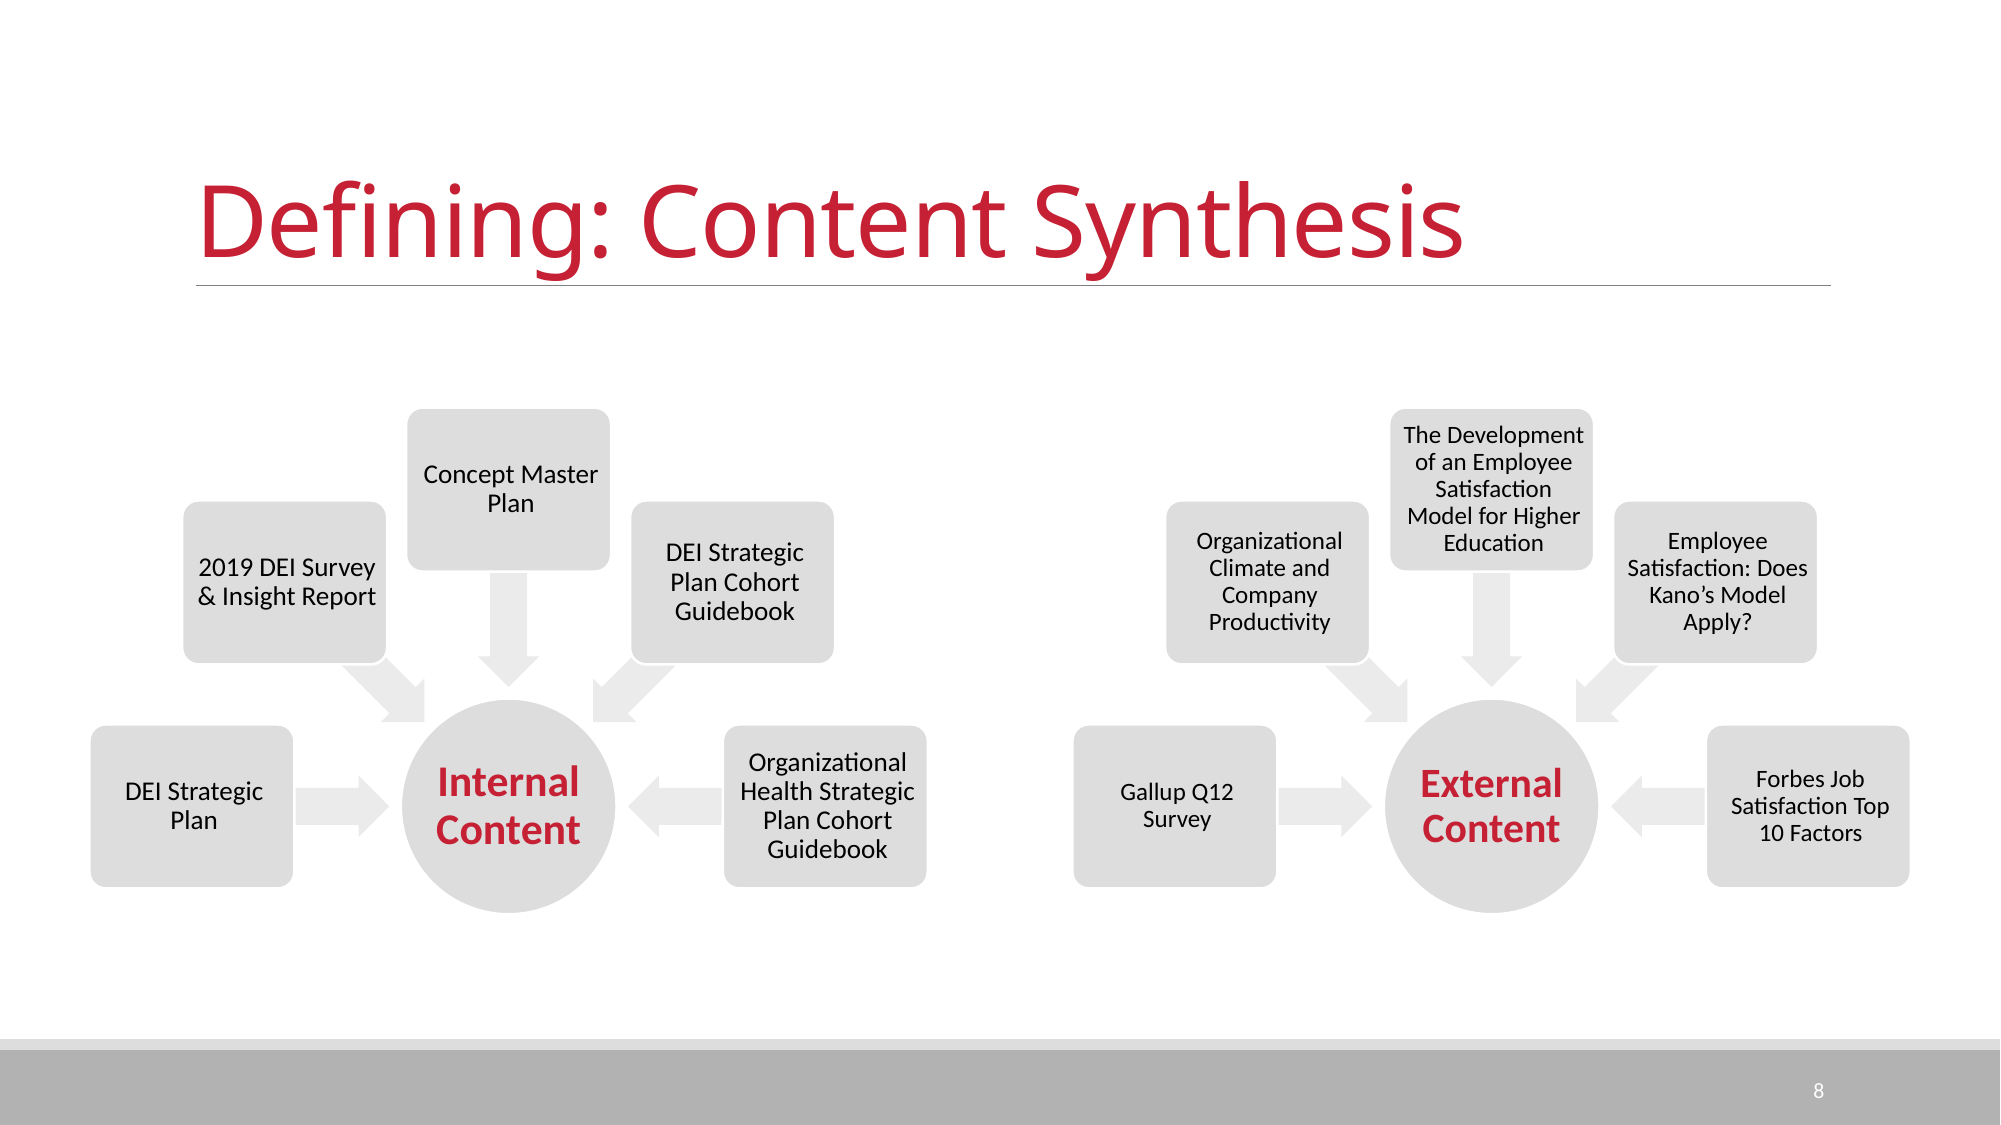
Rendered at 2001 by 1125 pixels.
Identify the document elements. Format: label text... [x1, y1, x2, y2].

title Defining: Content Synthesis [180, 47, 1830, 285]
slide_number 8 [1624, 1059, 1840, 1120]
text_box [1071, 311, 1912, 1011]
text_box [88, 311, 929, 1011]
